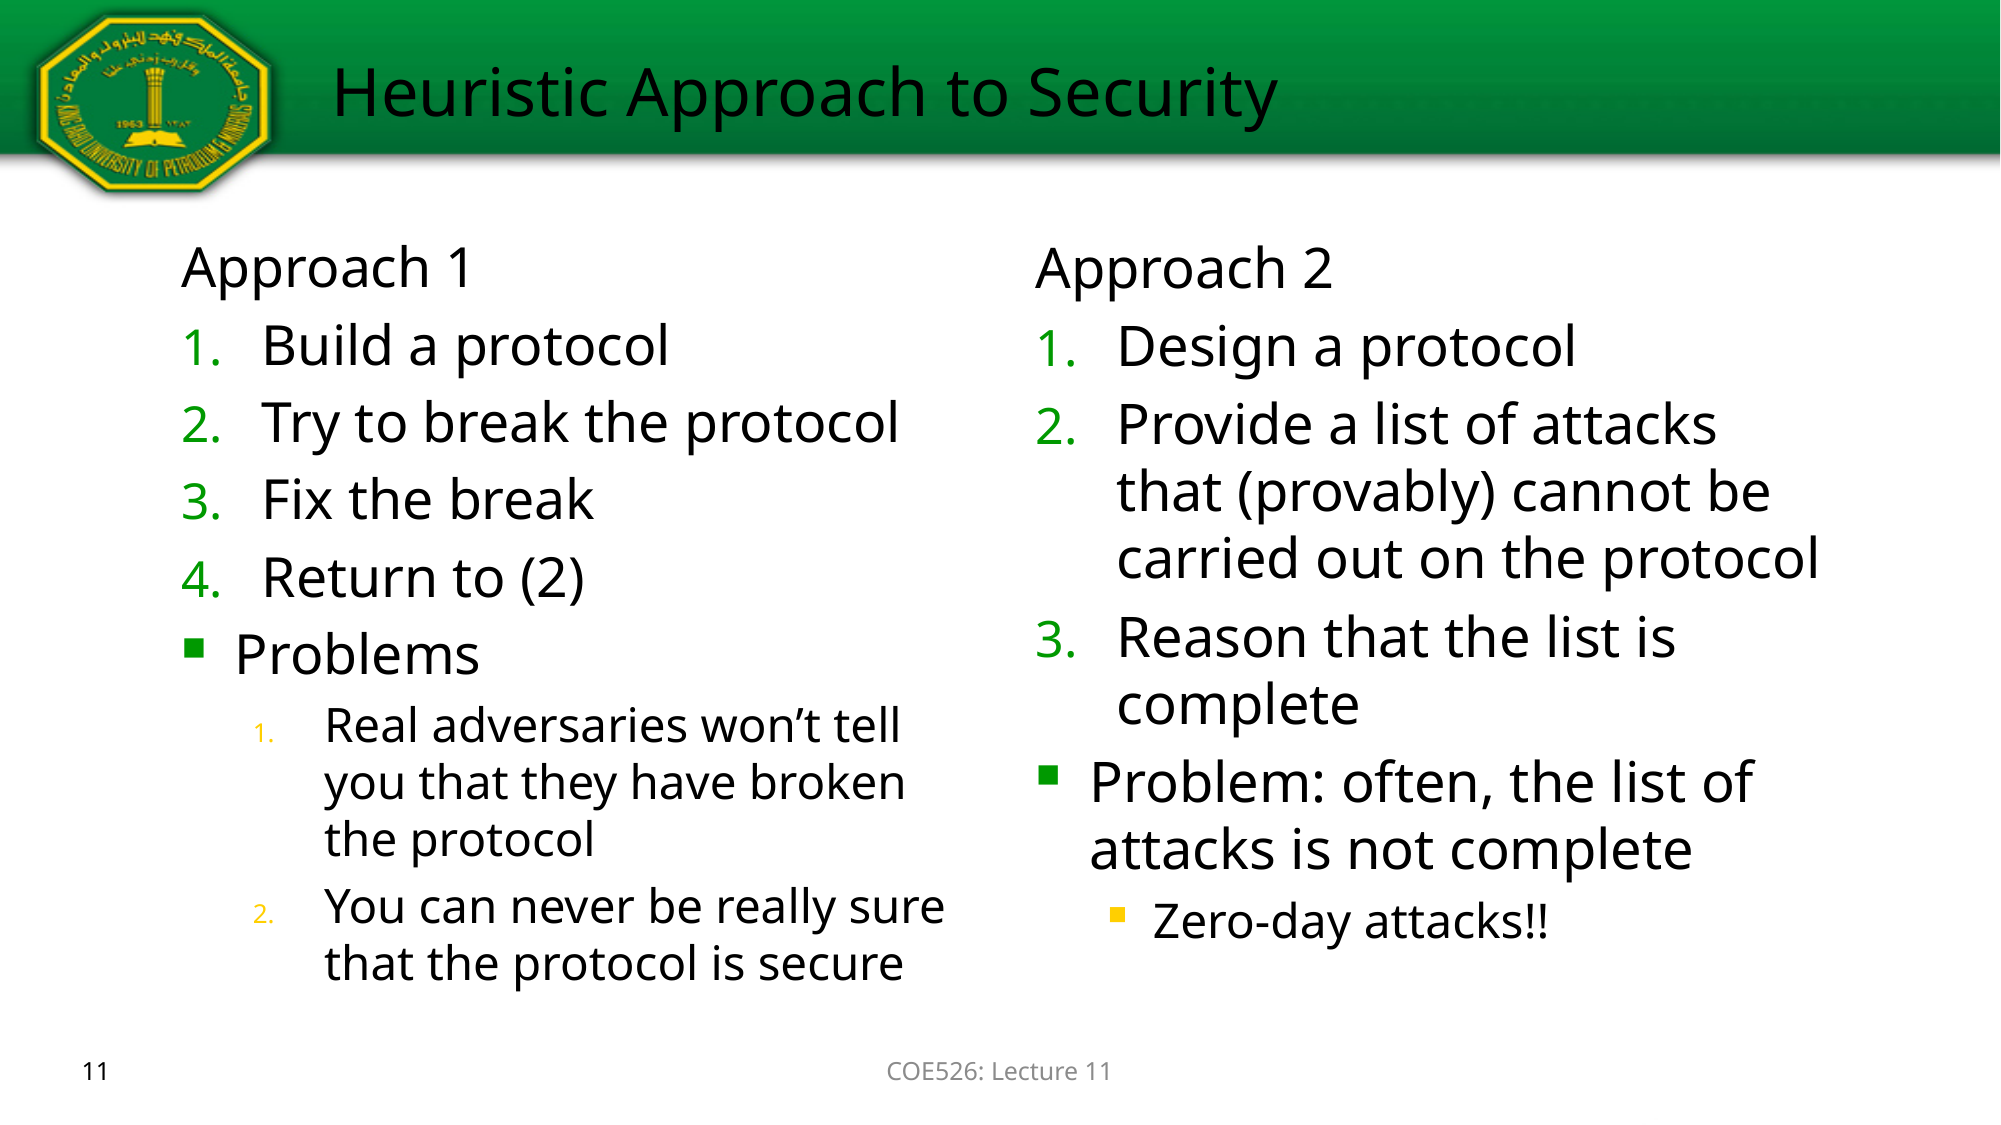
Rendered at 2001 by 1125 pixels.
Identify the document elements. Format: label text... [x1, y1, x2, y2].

picture [0, 0, 2001, 1125]
list Approach 1 Build a protocol Try to break the protocol Fix the break Return to (2) Problems Real adversaries won’t tell you that they have broken the protocol You can never be really sure that the protocol is secure [166, 224, 988, 1006]
list Approach 2 Design a protocol Provide a list of attacks that (provably) cannot be carried out on the protocol Reason that the list is complete Problem: often, the list of attacks is not complete Zero-day attacks!! [1020, 224, 1842, 1006]
footer COE526: Lecture 11 [662, 1042, 1338, 1103]
title Heuristic Approach to Security [316, 35, 1915, 138]
slide_number 11 [66, 1042, 517, 1103]
